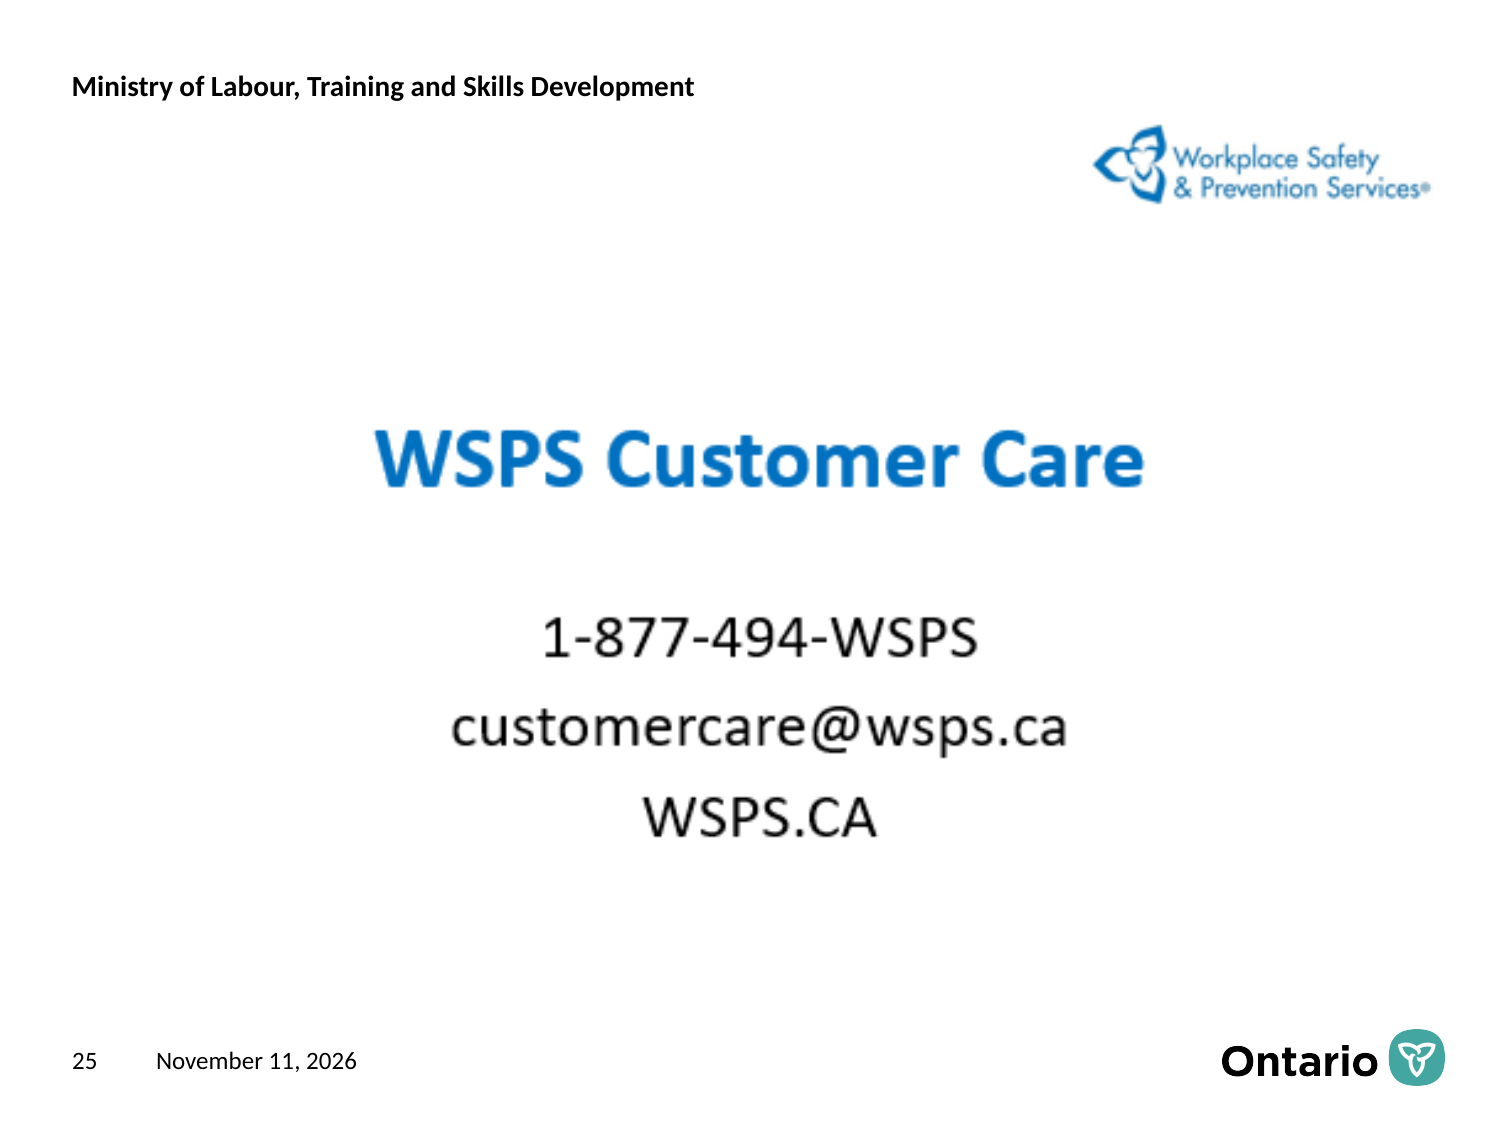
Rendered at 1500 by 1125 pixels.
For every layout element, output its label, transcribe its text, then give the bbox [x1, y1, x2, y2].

picture [56, 106, 1473, 899]
slide_number 25 [56, 1029, 141, 1090]
picture [1222, 1029, 1445, 1086]
footer April 20, 2020 [141, 1029, 555, 1090]
